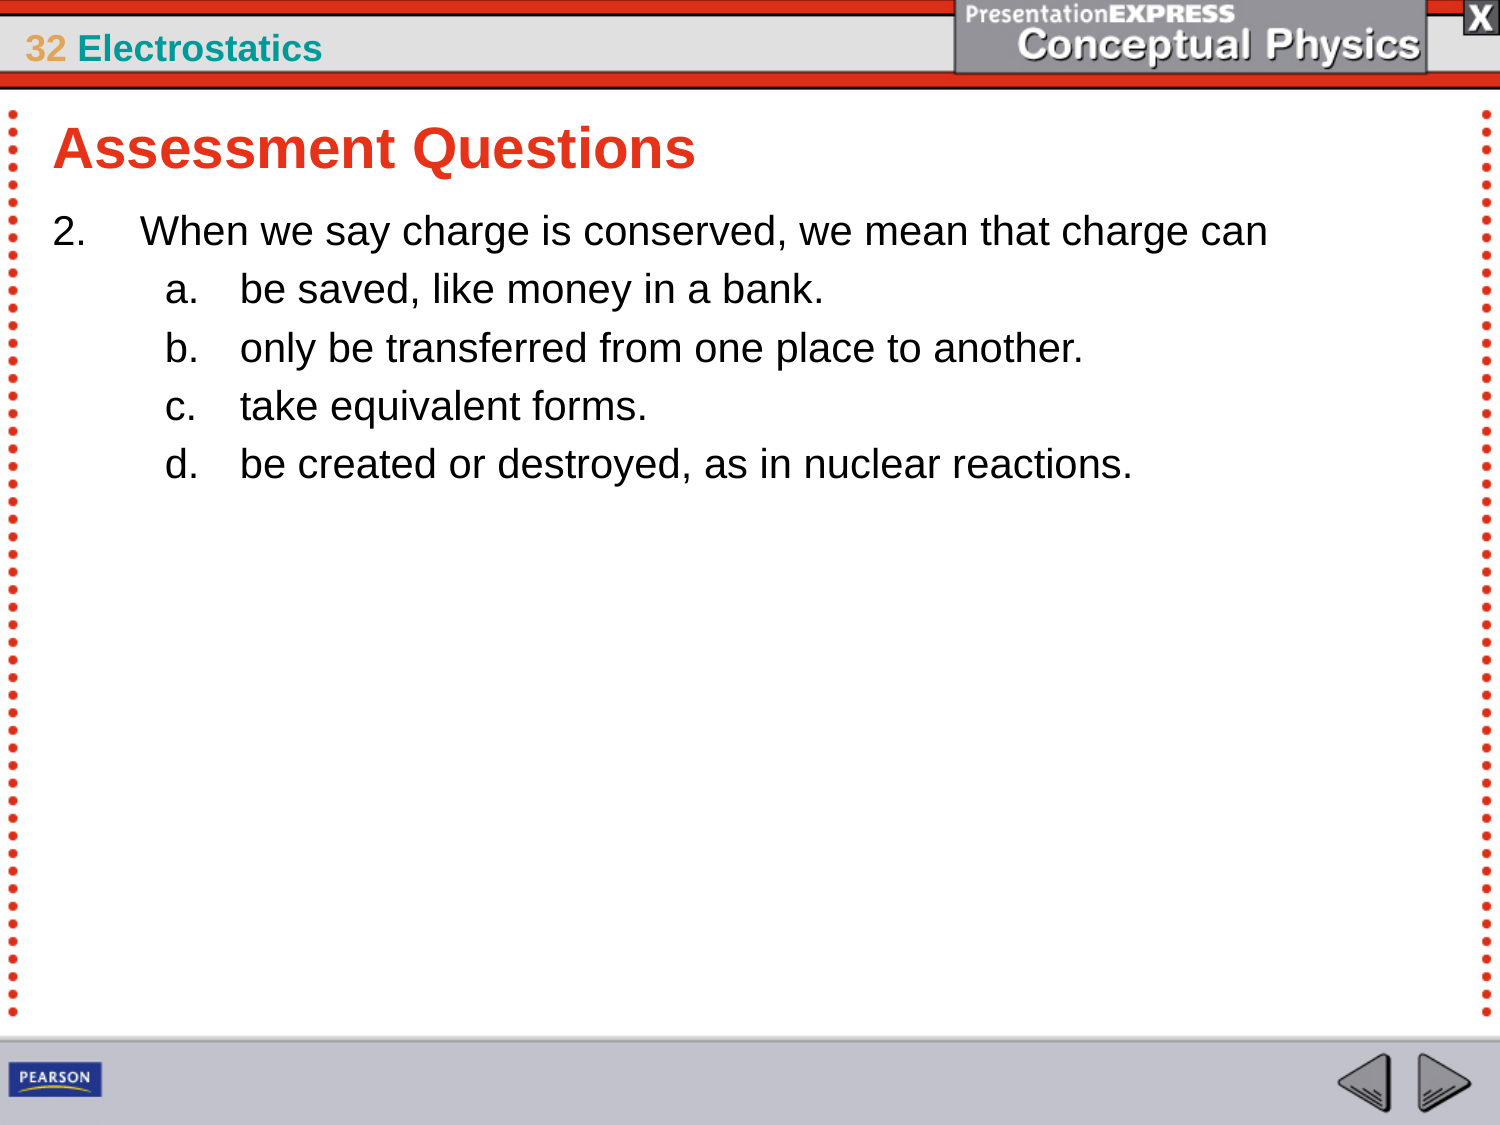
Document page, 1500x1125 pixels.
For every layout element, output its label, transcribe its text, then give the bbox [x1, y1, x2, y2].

text_box Assessment Questions [37, 102, 1038, 188]
text_box When we say charge is conserved, we mean that charge can be saved, like money in a bank. only be transferred from one place to another. take equivalent forms. be created or destroyed, as in nuclear reactions. [37, 196, 1463, 551]
picture [0, 0, 1500, 1125]
